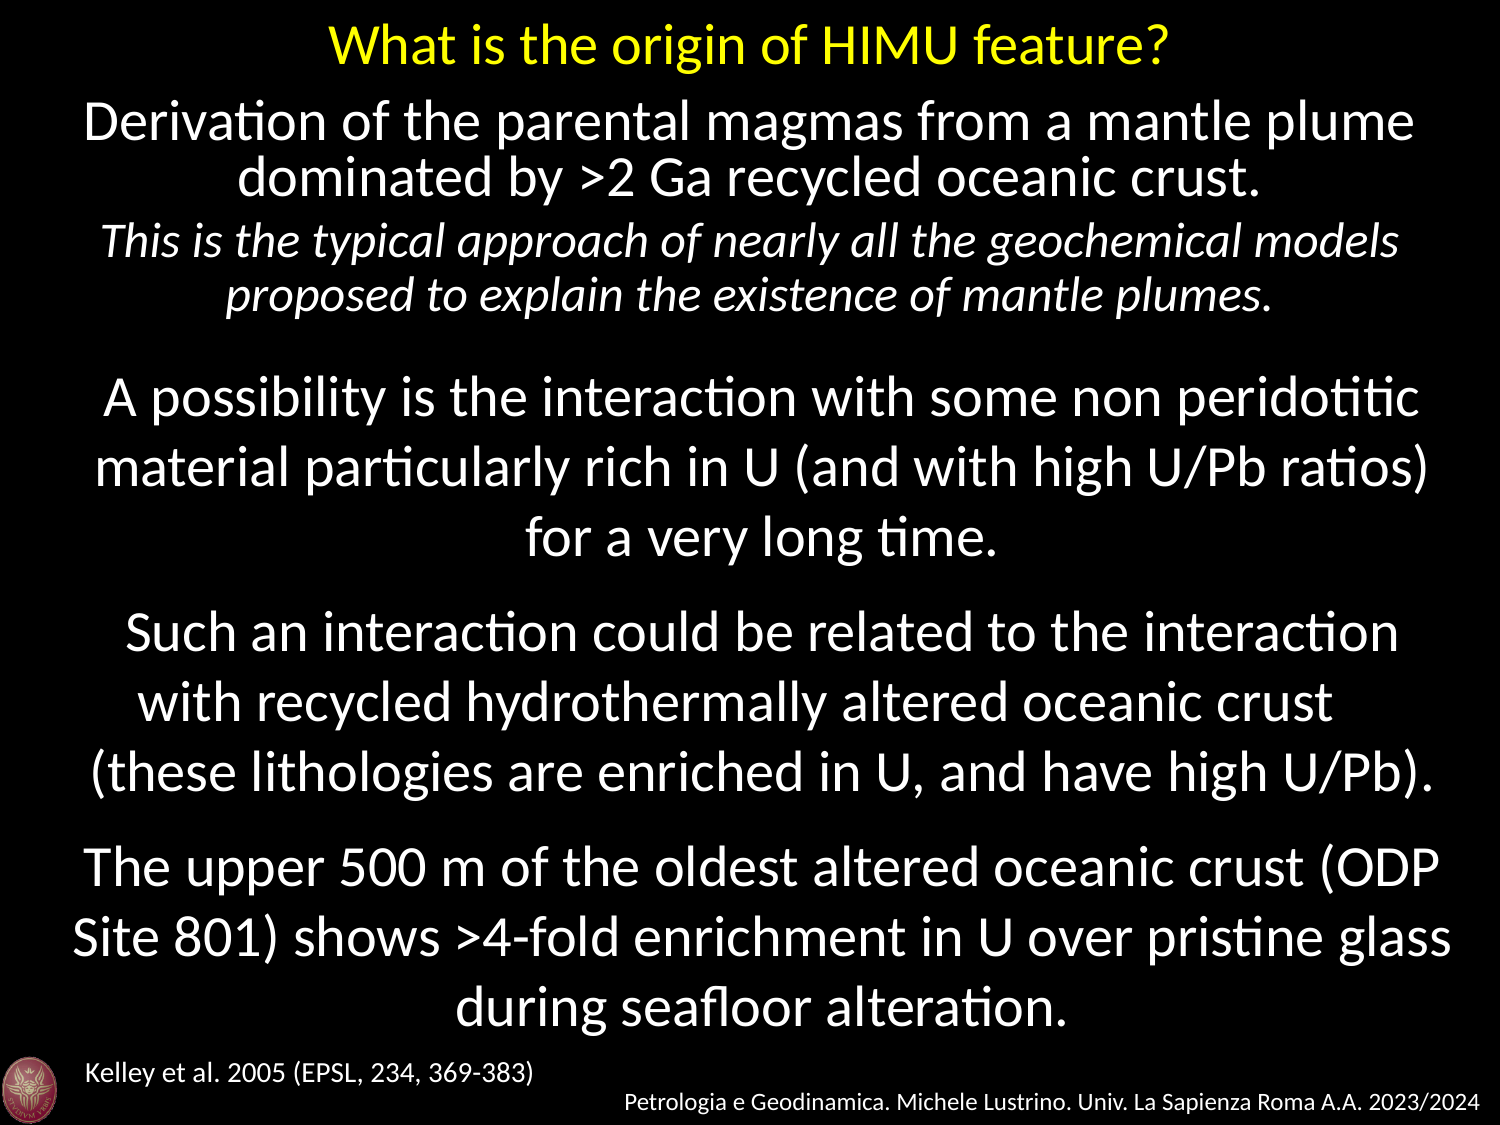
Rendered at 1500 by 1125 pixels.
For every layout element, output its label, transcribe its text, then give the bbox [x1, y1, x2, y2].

text_box What is the origin of HIMU feature? Derivation of the parental magmas from a mantle plume dominated by >2 Ga recycled oceanic crust. [52, 12, 1448, 216]
text_box This is the typical approach of nearly all the geochemical models proposed to explain the existence of mantle plumes. [52, 216, 1448, 330]
text_box A possibility is the interaction with some non peridotitic material particularly rich in U (and with high U/Pb ratios) for a very long time. Such an interaction could be related to the interaction with recycled hydrothermally altered oceanic crust (these lithologies are enriched in U, and have high U/Pb). The upper 500 m of the oldest altered oceanic crust (ODP Site 801) shows >4-fold enrichment in U over pristine glass during seafloor alteration. [52, 351, 1473, 1046]
picture [0, 1055, 60, 1125]
text_box Kelley et al. 2005 (EPSL, 234, 369-383) [65, 1046, 555, 1096]
